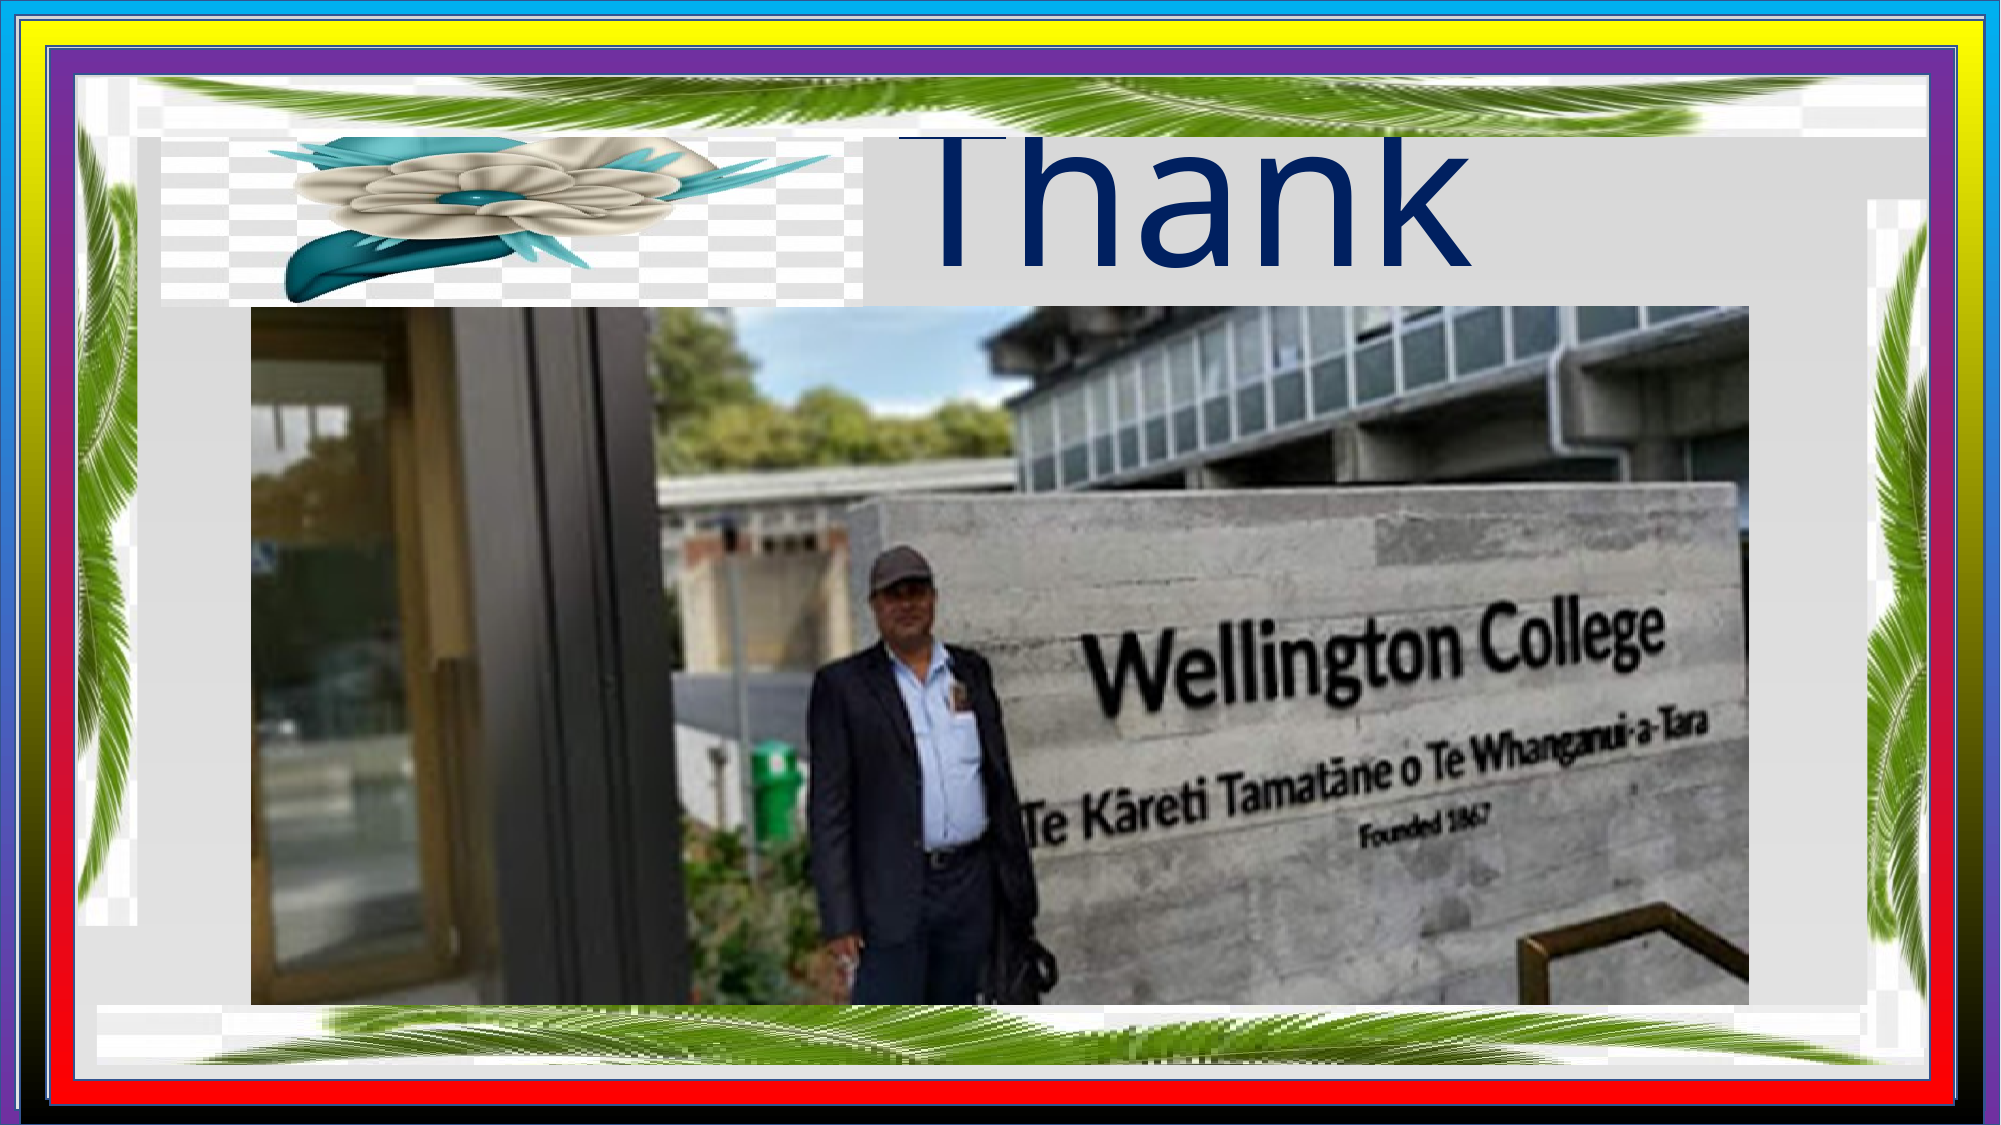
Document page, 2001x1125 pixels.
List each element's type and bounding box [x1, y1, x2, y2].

text_box [0, 60, 2000, 1065]
